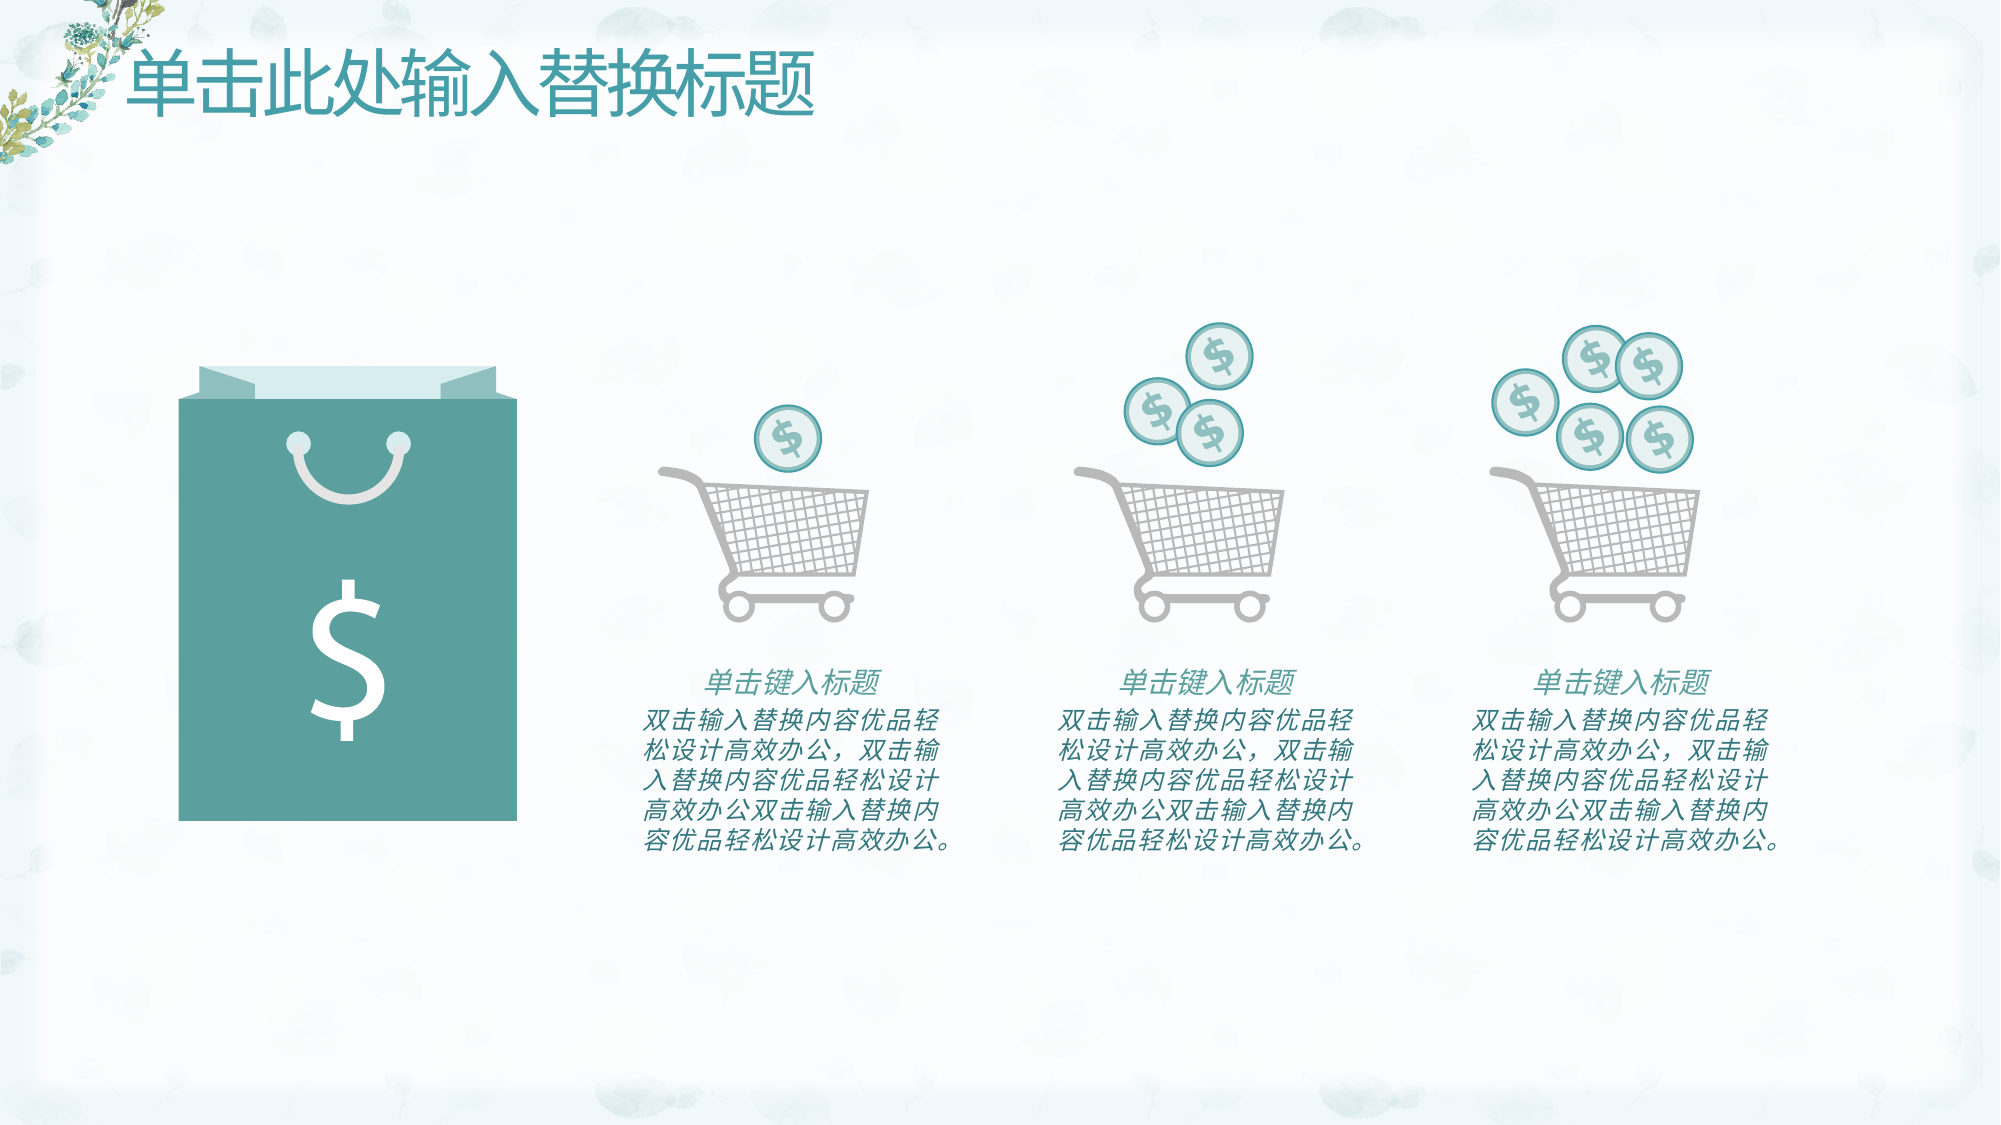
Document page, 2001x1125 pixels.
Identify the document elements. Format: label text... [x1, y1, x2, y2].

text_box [1615, 333, 1683, 400]
text_box 双击输入替换内容优品轻松设计高效办公，双击输入替换内容优品轻松设计高效办公双击输入替换内容优品轻松设计高效办公。 [1457, 708, 1782, 862]
text_box 单击键入标题 [1042, 656, 1368, 708]
text_box 双击输入替换内容优品轻松设计高效办公，双击输入替换内容优品轻松设计高效办公双击输入替换内容优品轻松设计高效办公。 [627, 708, 953, 862]
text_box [1626, 406, 1693, 473]
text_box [1176, 399, 1243, 467]
text_box [1489, 466, 1701, 623]
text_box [754, 405, 822, 472]
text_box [1124, 378, 1191, 445]
text_box [658, 466, 870, 623]
text_box 单击键入标题 [627, 656, 953, 708]
text_box [1073, 466, 1285, 623]
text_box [1492, 369, 1559, 436]
title 单击此处输入替换标题 [109, 38, 1834, 136]
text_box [178, 365, 517, 821]
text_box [1562, 325, 1630, 392]
text_box 单击键入标题 [1457, 656, 1782, 708]
text_box 双击输入替换内容优品轻松设计高效办公，双击输入替换内容优品轻松设计高效办公双击输入替换内容优品轻松设计高效办公。 [1042, 708, 1368, 862]
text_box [1556, 403, 1624, 470]
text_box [1186, 323, 1253, 390]
picture [0, 0, 171, 191]
